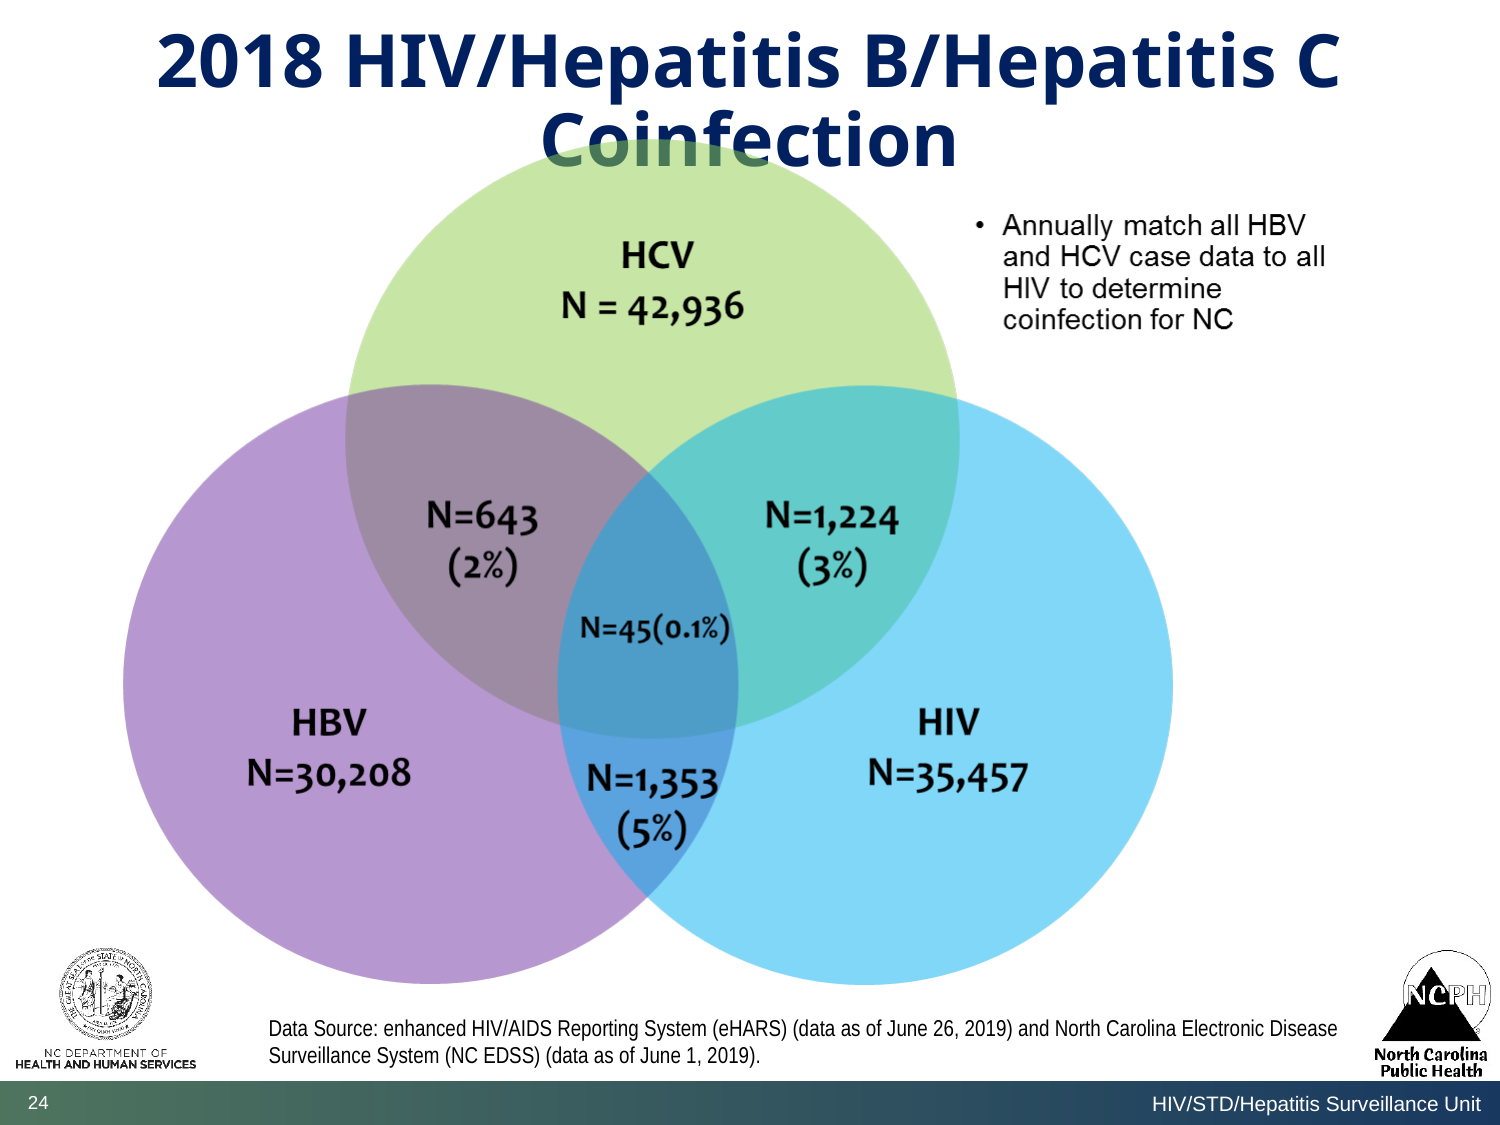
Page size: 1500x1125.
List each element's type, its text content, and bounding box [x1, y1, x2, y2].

slide_number 24 [12, 1091, 351, 1114]
text_box Data Source: enhanced HIV/AIDS Reporting System (eHARS) (data as of June 26, 2019) and North Carolina Electronic Disease Surveillance System (NC EDSS) (data as of June 1, 2019). [253, 1006, 1393, 1076]
picture [9, 139, 1491, 1077]
title 2018 HIV/Hepatitis B/Hepatitis C Coinfection [103, 16, 1397, 191]
